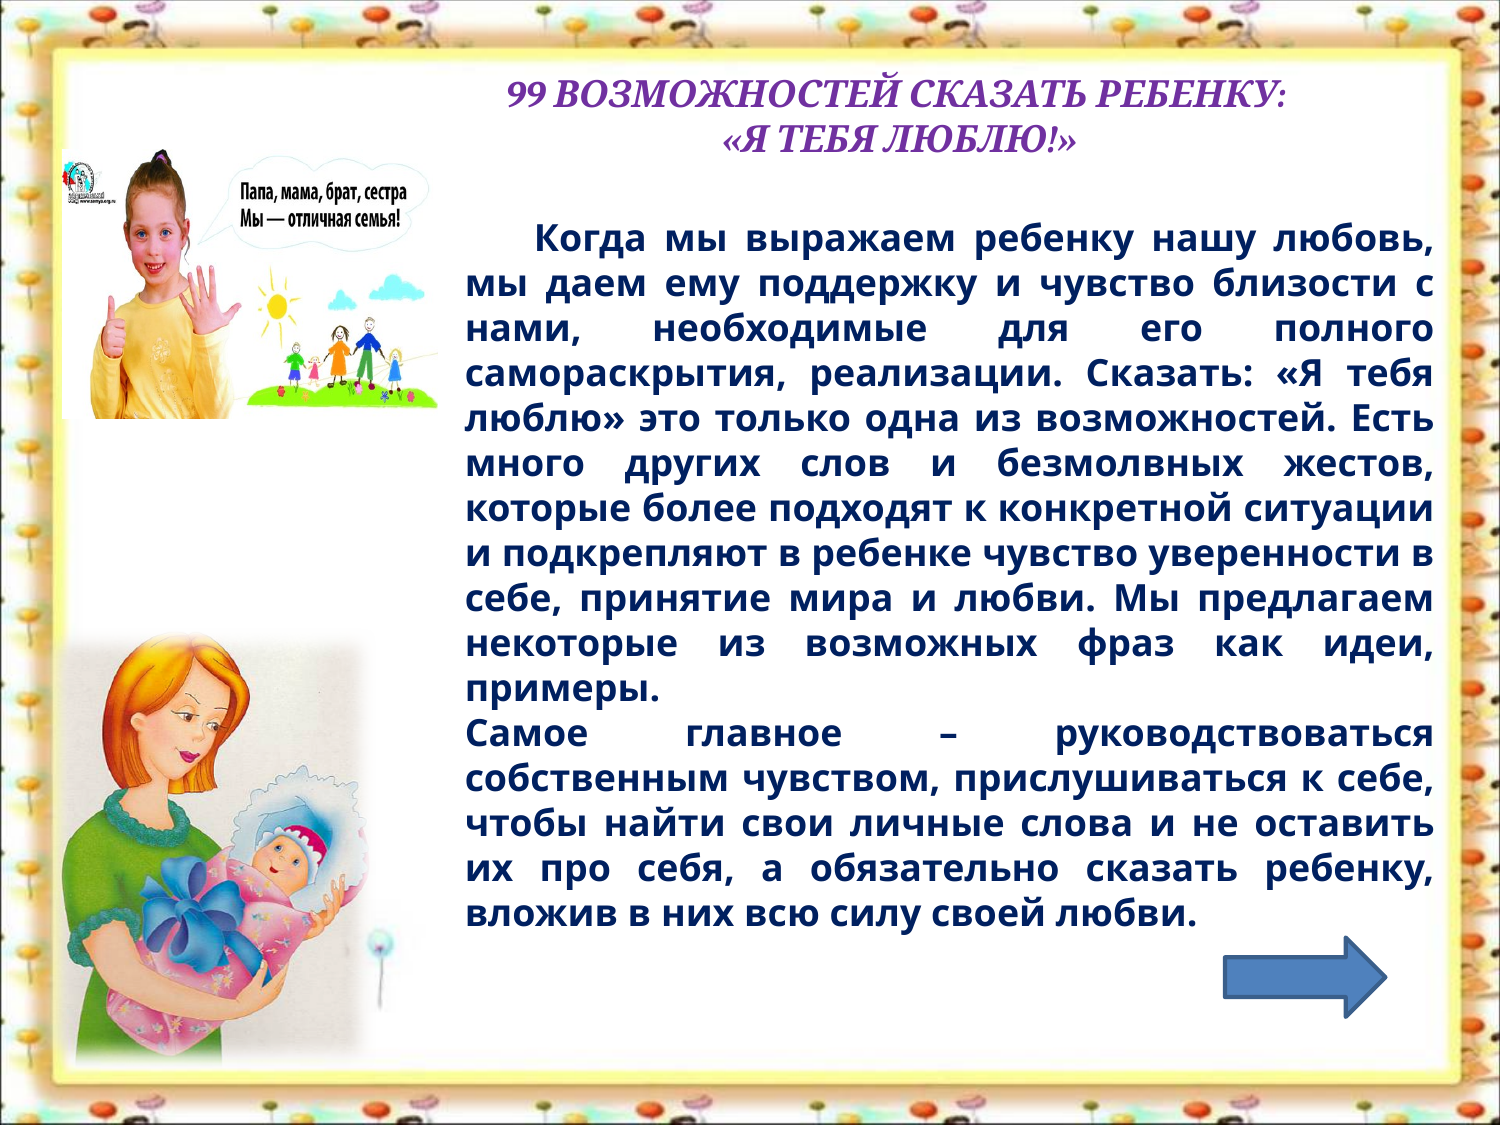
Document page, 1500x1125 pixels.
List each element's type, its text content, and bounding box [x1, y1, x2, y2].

picture [0, 0, 1500, 1125]
text_box 99 возможностей сказать ребенку: «Я тебя люблю!» [374, 62, 1425, 168]
text_box Когда мы выражаем ребенку нашу любовь, мы даем ему поддержку и чувство близости с нами, необходимые для его полного самораскрытия, реализации. Сказать: «Я тебя люблю» это только одна из возможностей. Есть много других слов и безмолвных жестов, которые более подходят к конкретной ситуации и подкрепляют в ребенке чувство уверенности в себе, принятие мира и любви. Мы предлагаем некоторые из возможных фраз как идеи, примеры. Самое главное – руководствоваться собственным чувством, прислушиваться к себе, чтобы найти свои личные слова и не оставить их про себя, а обязательно сказать ребенку, вложив в них всю силу своей любви. [450, 206, 1450, 979]
text_box [1222, 935, 1388, 1019]
